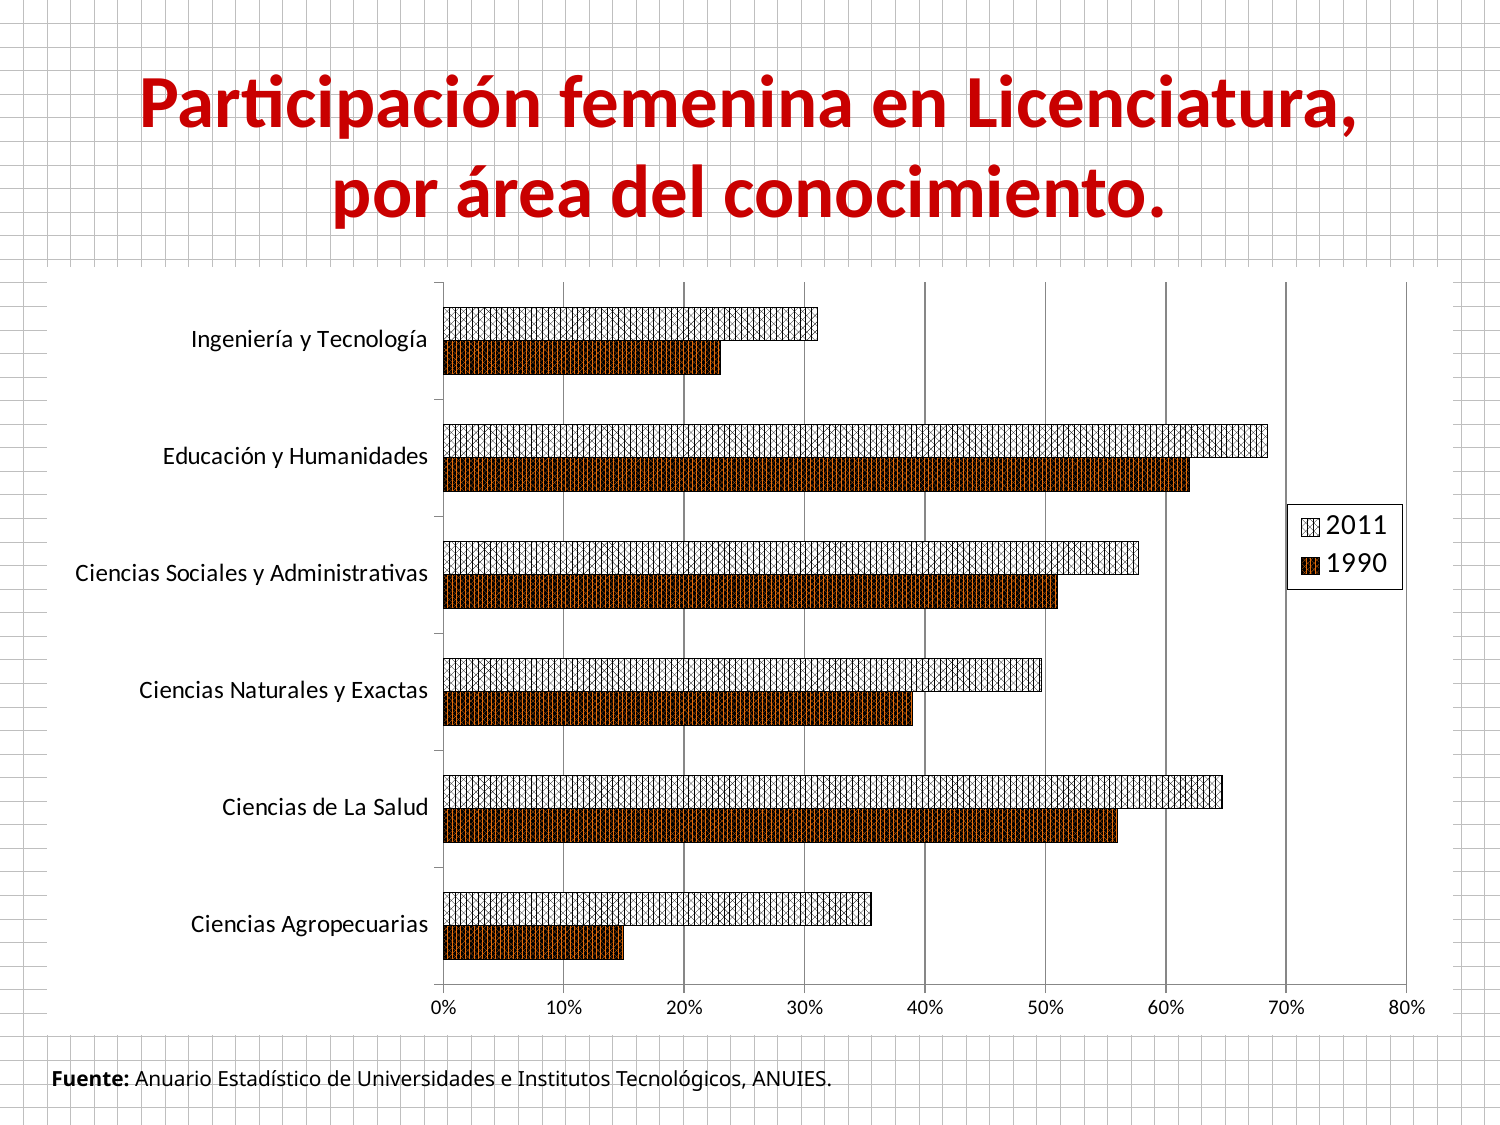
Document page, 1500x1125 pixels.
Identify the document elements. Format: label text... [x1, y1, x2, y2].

title Participación femenina en Licenciatura, por área del conocimiento. [75, 45, 1425, 233]
chart [46, 266, 1454, 1036]
text_box Fuente: Anuario Estadístico de Universidades e Institutos Tecnológicos, ANUIES. [36, 1058, 847, 1099]
